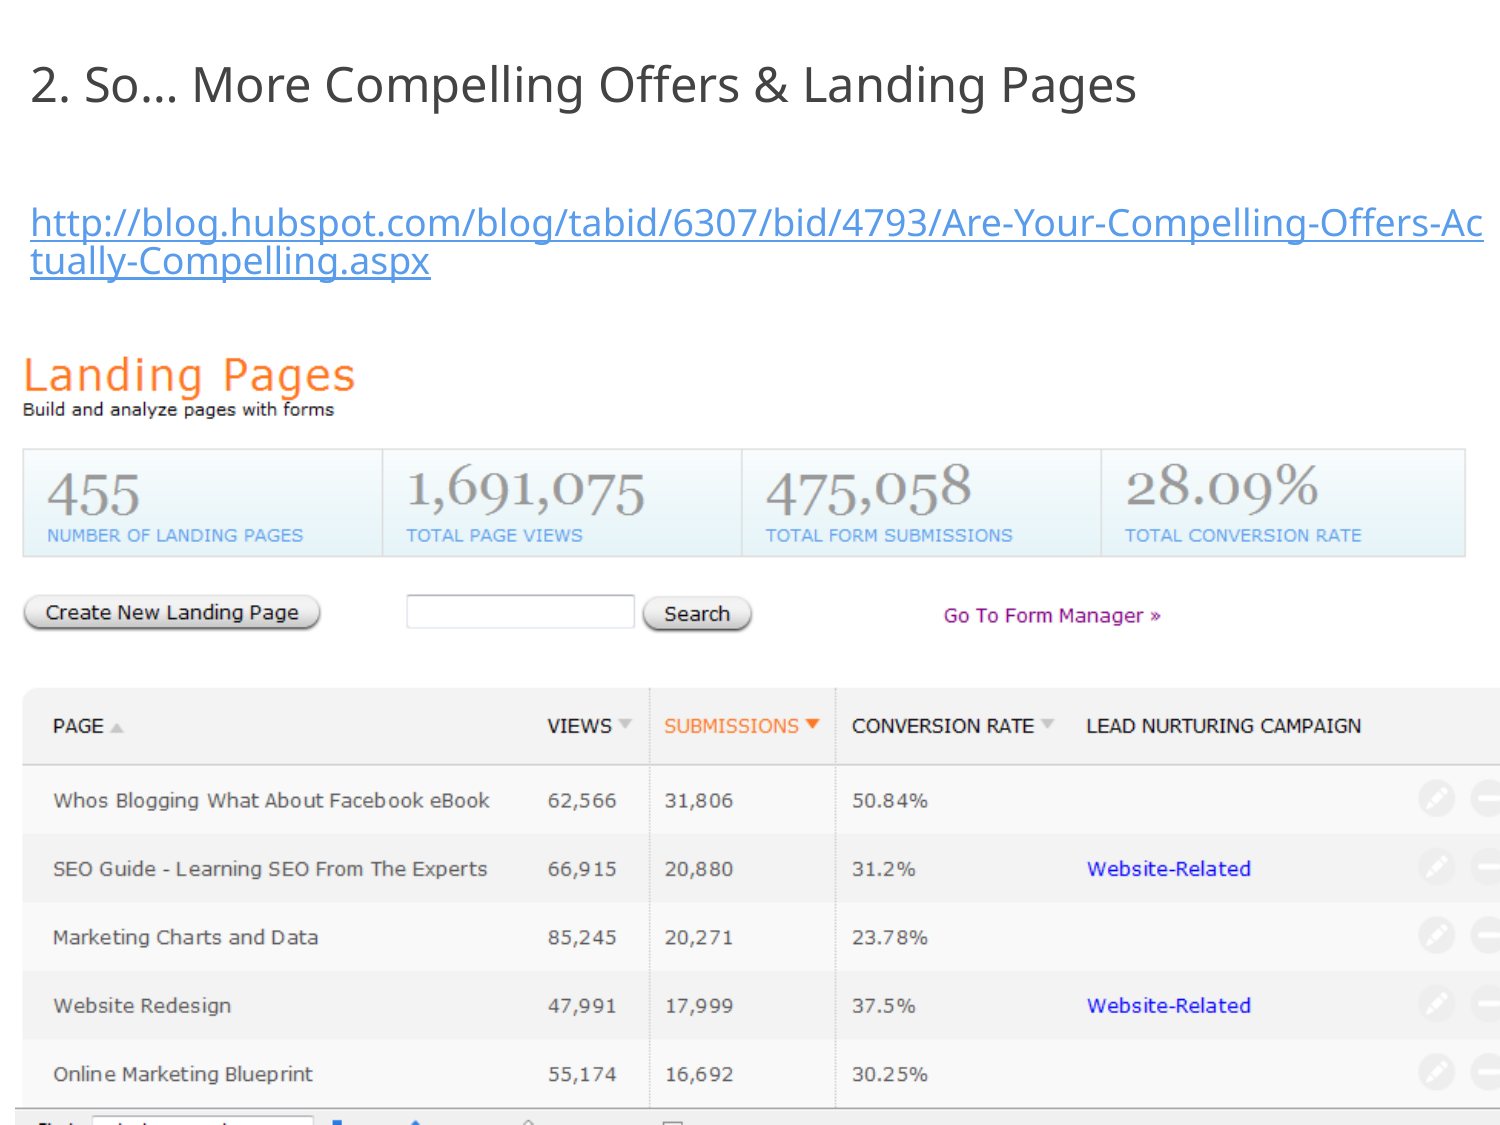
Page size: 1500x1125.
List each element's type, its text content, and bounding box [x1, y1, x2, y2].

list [15, 346, 1500, 1125]
text_box http://blog.hubspot.com/blog/tabid/6307/bid/4793/Are-Your-Compelling-Offers-Actually-Compelling.aspx [15, 191, 1500, 303]
title 2. So… More Compelling Offers & Landing Pages [15, 45, 1468, 121]
